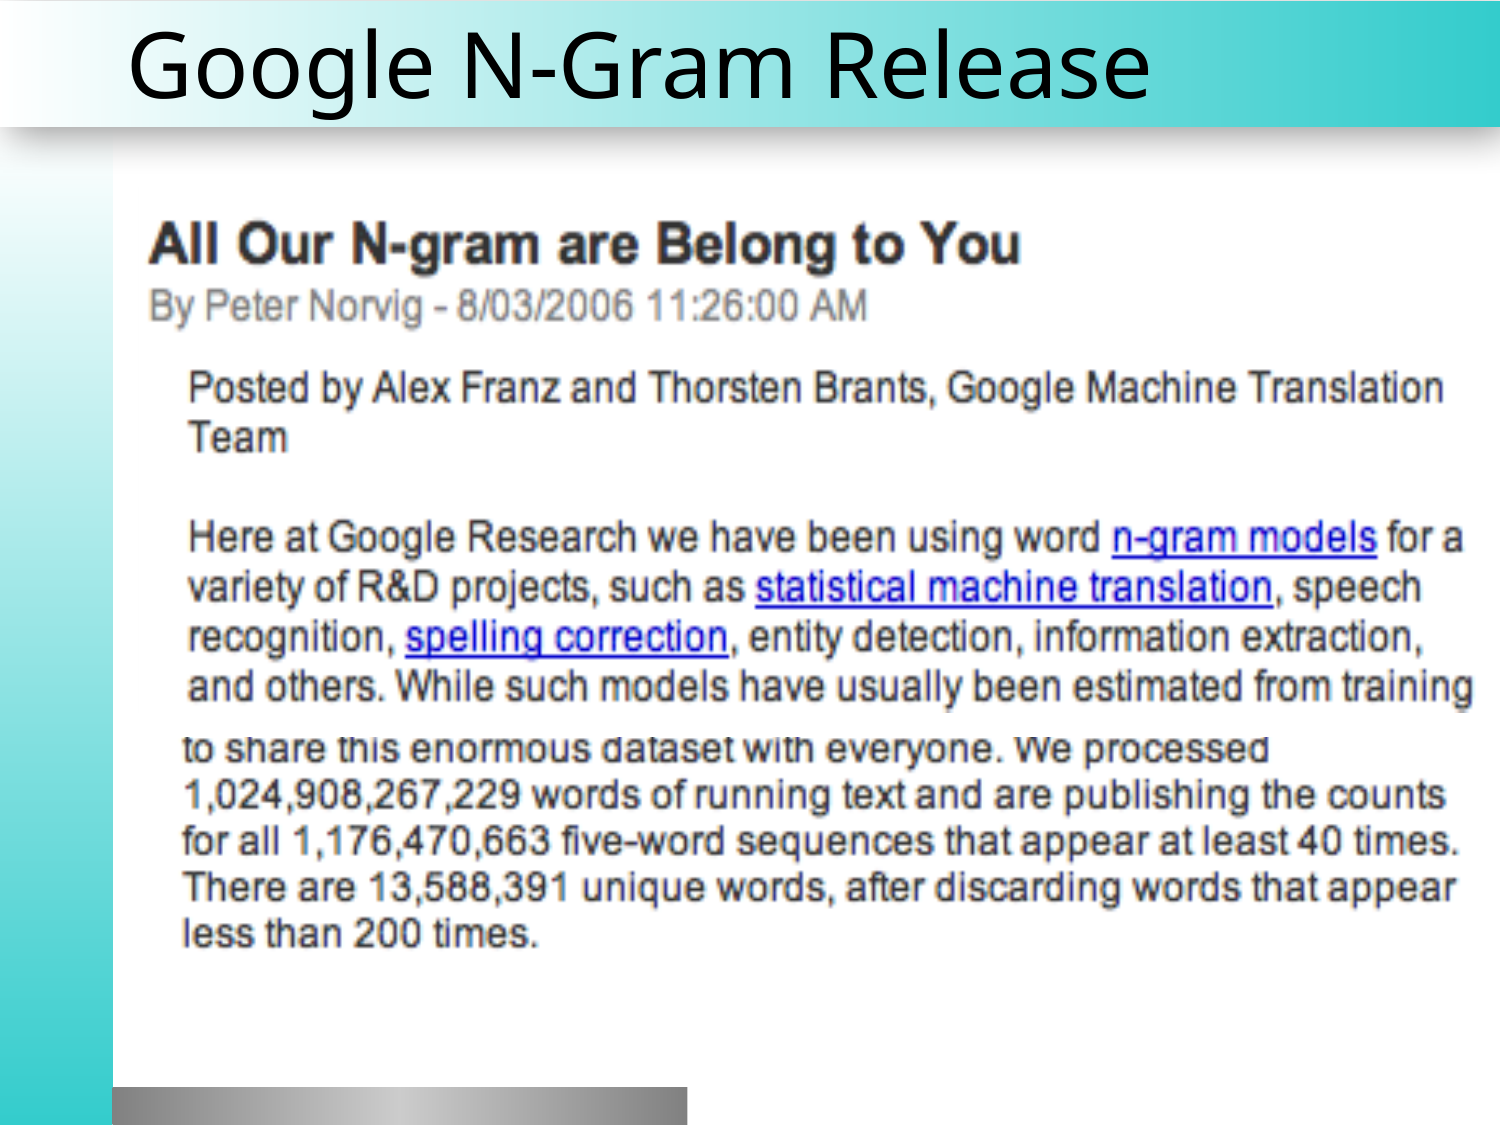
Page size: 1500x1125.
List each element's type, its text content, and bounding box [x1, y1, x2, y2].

picture [156, 737, 1500, 976]
picture [137, 187, 1500, 713]
title Google N-Gram Release [111, 0, 1500, 125]
